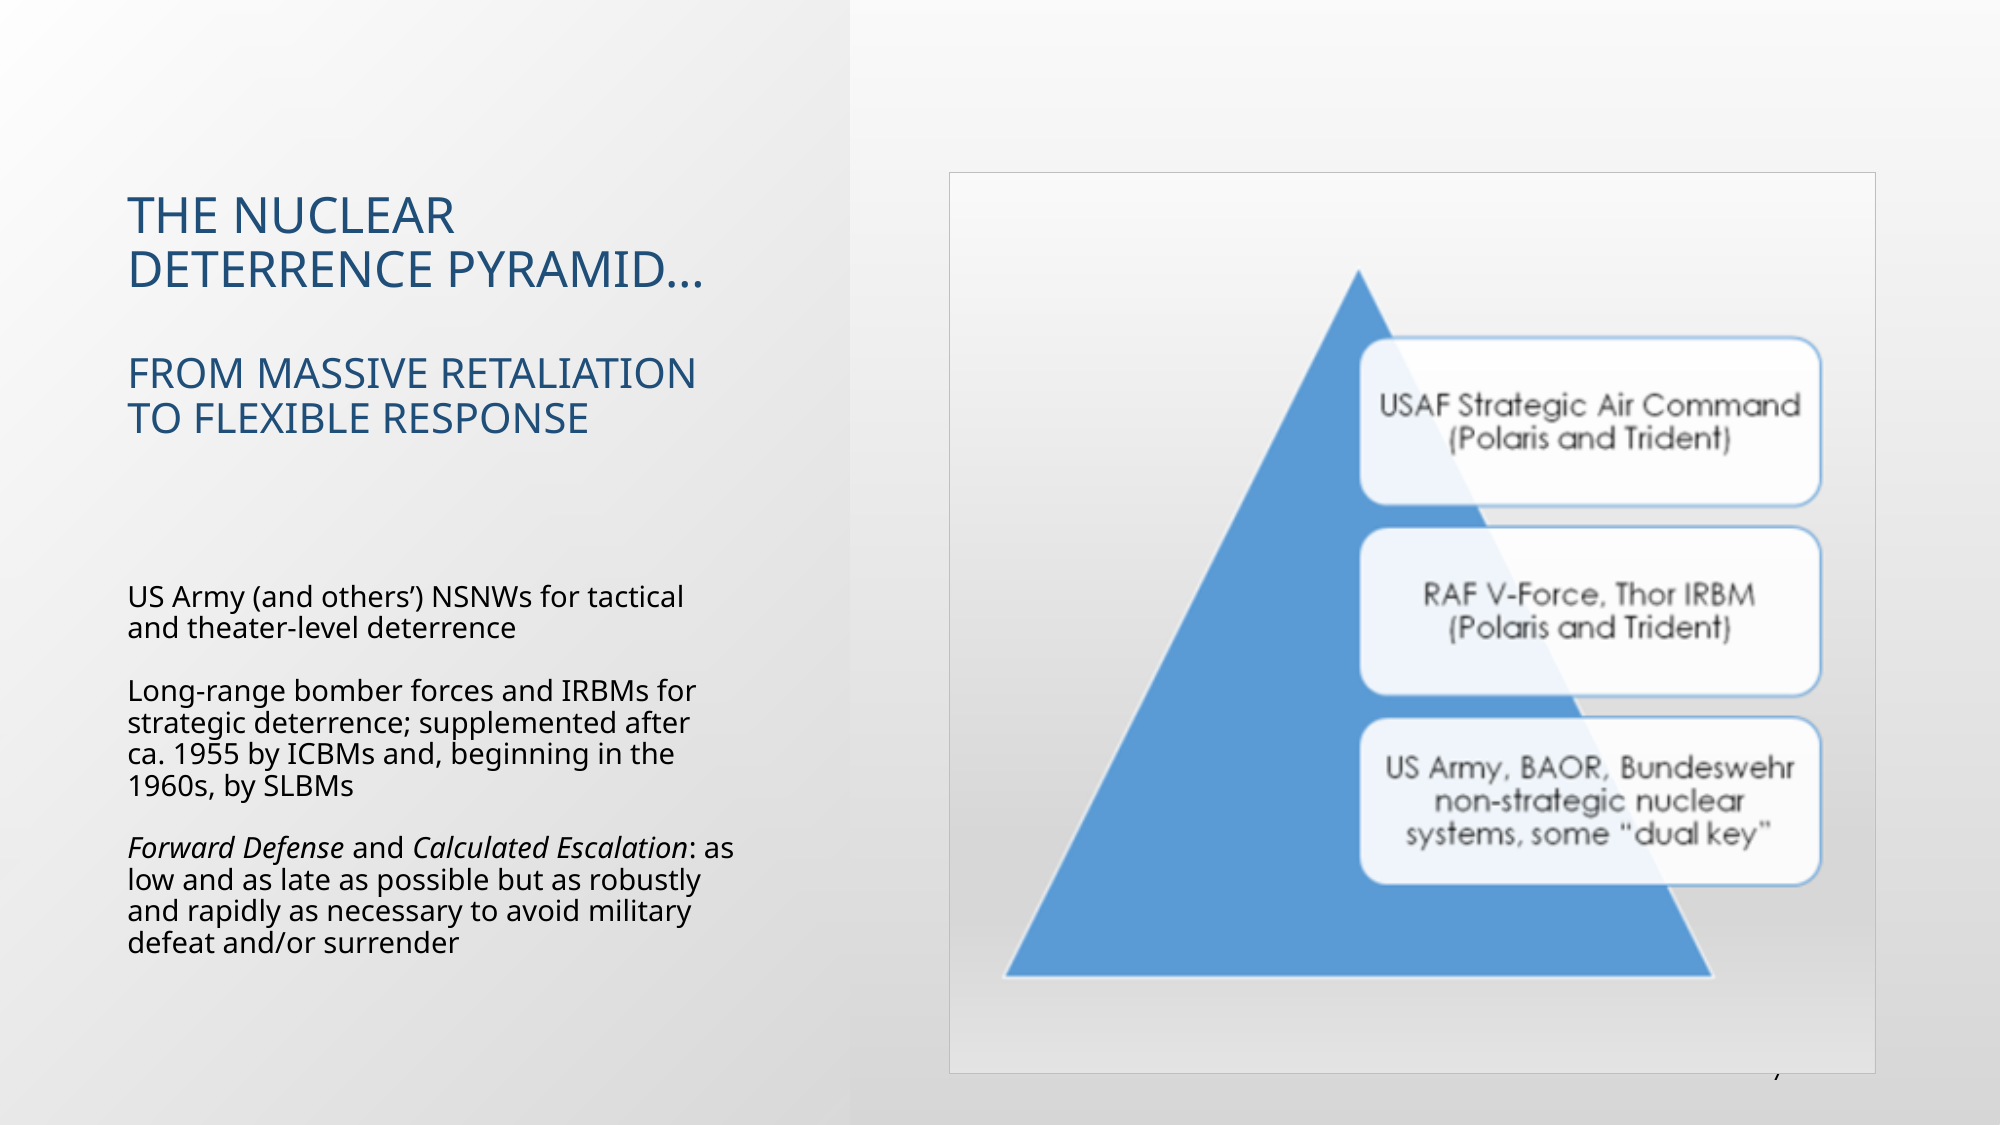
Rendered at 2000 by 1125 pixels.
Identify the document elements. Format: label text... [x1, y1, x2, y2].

slide_number 7 [1612, 1073, 1800, 1088]
title The nuclear deterrence pyramid… from massive retaliation to flexible response [112, 112, 750, 575]
picture [949, 172, 1875, 1073]
list US Army (and others’) NSNWs for tactical and theater-level deterrence Long-range bomber forces and IRBMs for strategic deterrence; supplemented after ca. 1955 by ICBMs and, beginning in the 1960s, by SLBMs Forward Defense and Calculated Escalation: as low and as late as possible but as robustly and rapidly as necessary to avoid military defeat and/or surrender [112, 575, 750, 788]
